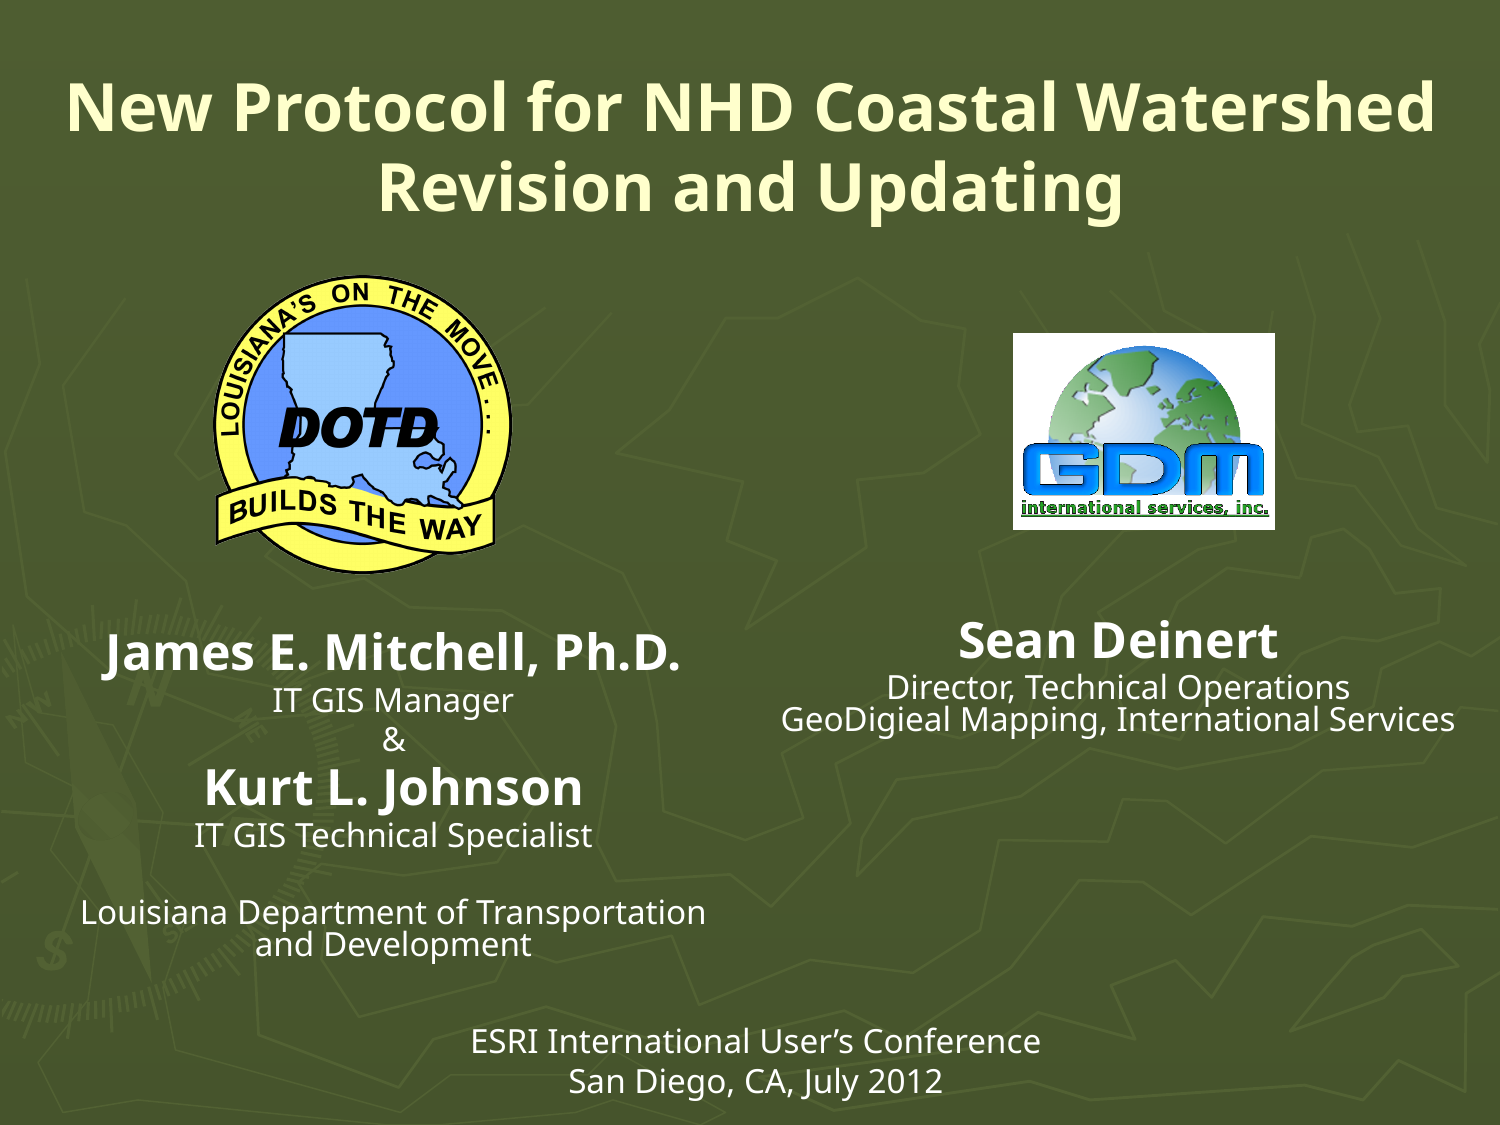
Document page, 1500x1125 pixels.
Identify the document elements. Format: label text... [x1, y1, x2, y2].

picture [212, 274, 513, 576]
picture [1012, 332, 1276, 530]
text_box James E. Mitchell, Ph.D. IT GIS Manager & Kurt L. Johnson IT GIS Technical Specialist Louisiana Department of Transportation and Development [49, 624, 725, 913]
text_box ESRI International User’s Conference San Diego, CA, July 2012 [74, 1012, 1438, 1107]
text_box Sean Deinert Director, Technical Operations GeoDigieal Mapping, International Services [725, 612, 1500, 913]
title New Protocol for NHD Coastal Watershed Revision and Updating [0, 24, 1500, 313]
